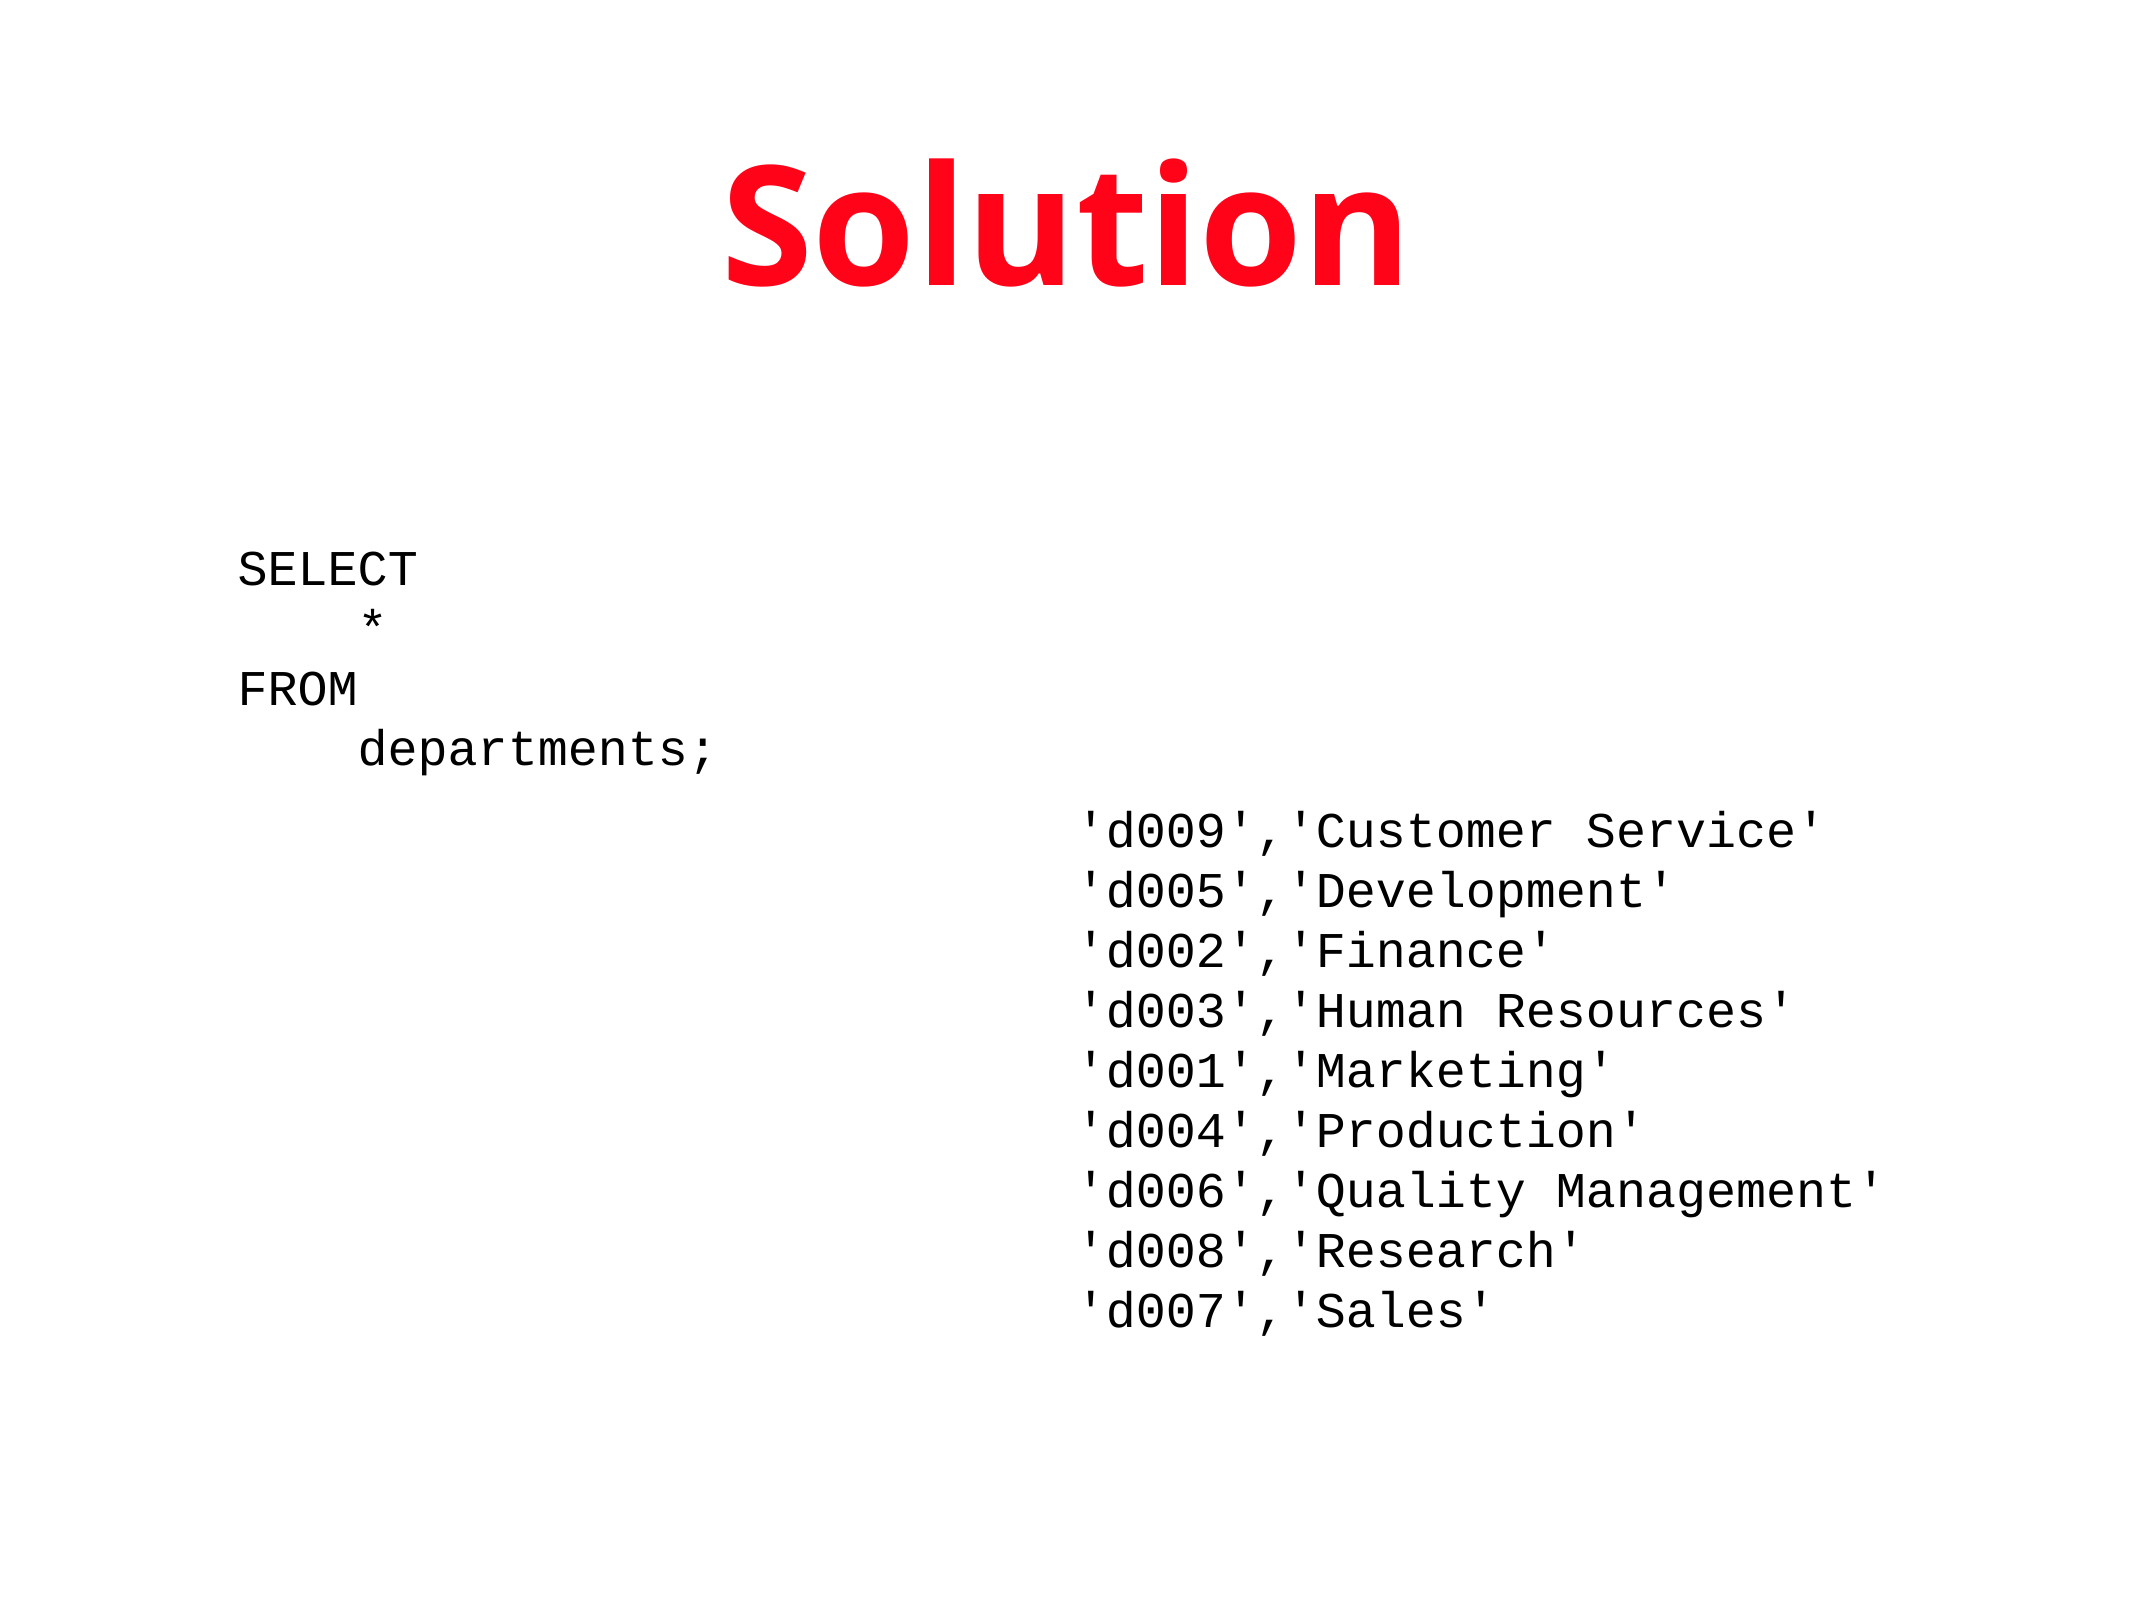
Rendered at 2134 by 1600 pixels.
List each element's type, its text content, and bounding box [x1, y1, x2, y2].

text_box 'd009','Customer Service' 'd005','Development' 'd002','Finance' 'd003','Human Resources' 'd001','Marketing' 'd004','Production' 'd006','Quality Management' 'd008','Research' 'd007','Sales' [1067, 789, 1895, 1347]
text_box SELECT * FROM departments; [229, 526, 727, 784]
title Solution [155, 41, 1978, 397]
